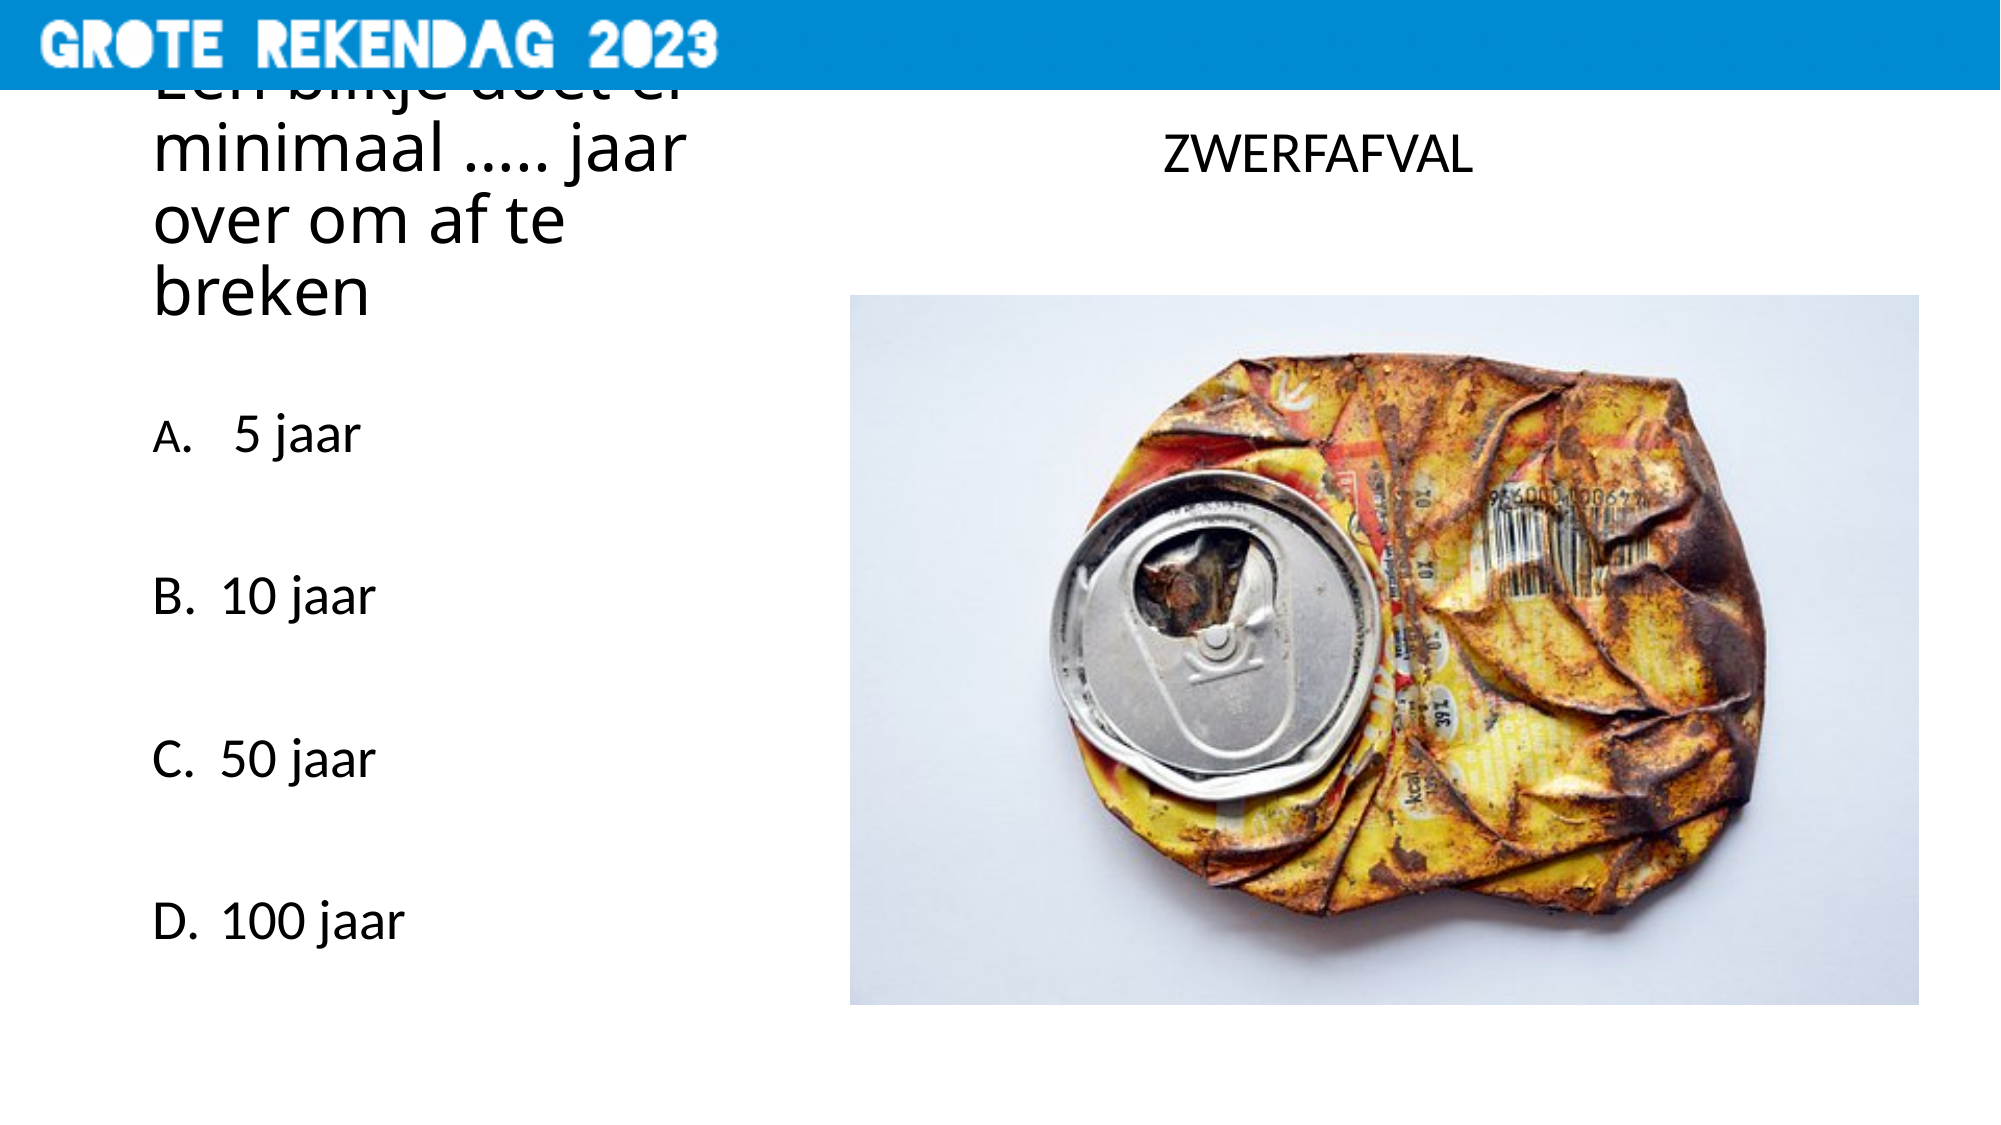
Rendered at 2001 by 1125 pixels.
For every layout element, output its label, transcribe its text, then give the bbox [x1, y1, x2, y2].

title Een blikje doet er minimaal ….. jaar over om af te breken [137, 90, 783, 337]
picture [688, 20, 718, 68]
picture [622, 20, 652, 68]
picture [850, 295, 1919, 1005]
picture [393, 20, 430, 68]
picture [589, 20, 619, 68]
picture [433, 20, 466, 68]
picture [324, 20, 390, 68]
picture [655, 20, 683, 68]
picture [468, 20, 513, 68]
picture [515, 20, 553, 68]
picture [83, 20, 154, 68]
picture [258, 20, 288, 68]
picture [41, 20, 78, 68]
list A. 5 jaar 10 jaar 50 jaar 100 jaar [137, 337, 783, 963]
text_box ZWERFAFVAL [1148, 107, 1490, 192]
picture [291, 20, 320, 68]
picture [192, 20, 223, 68]
picture [156, 20, 189, 68]
